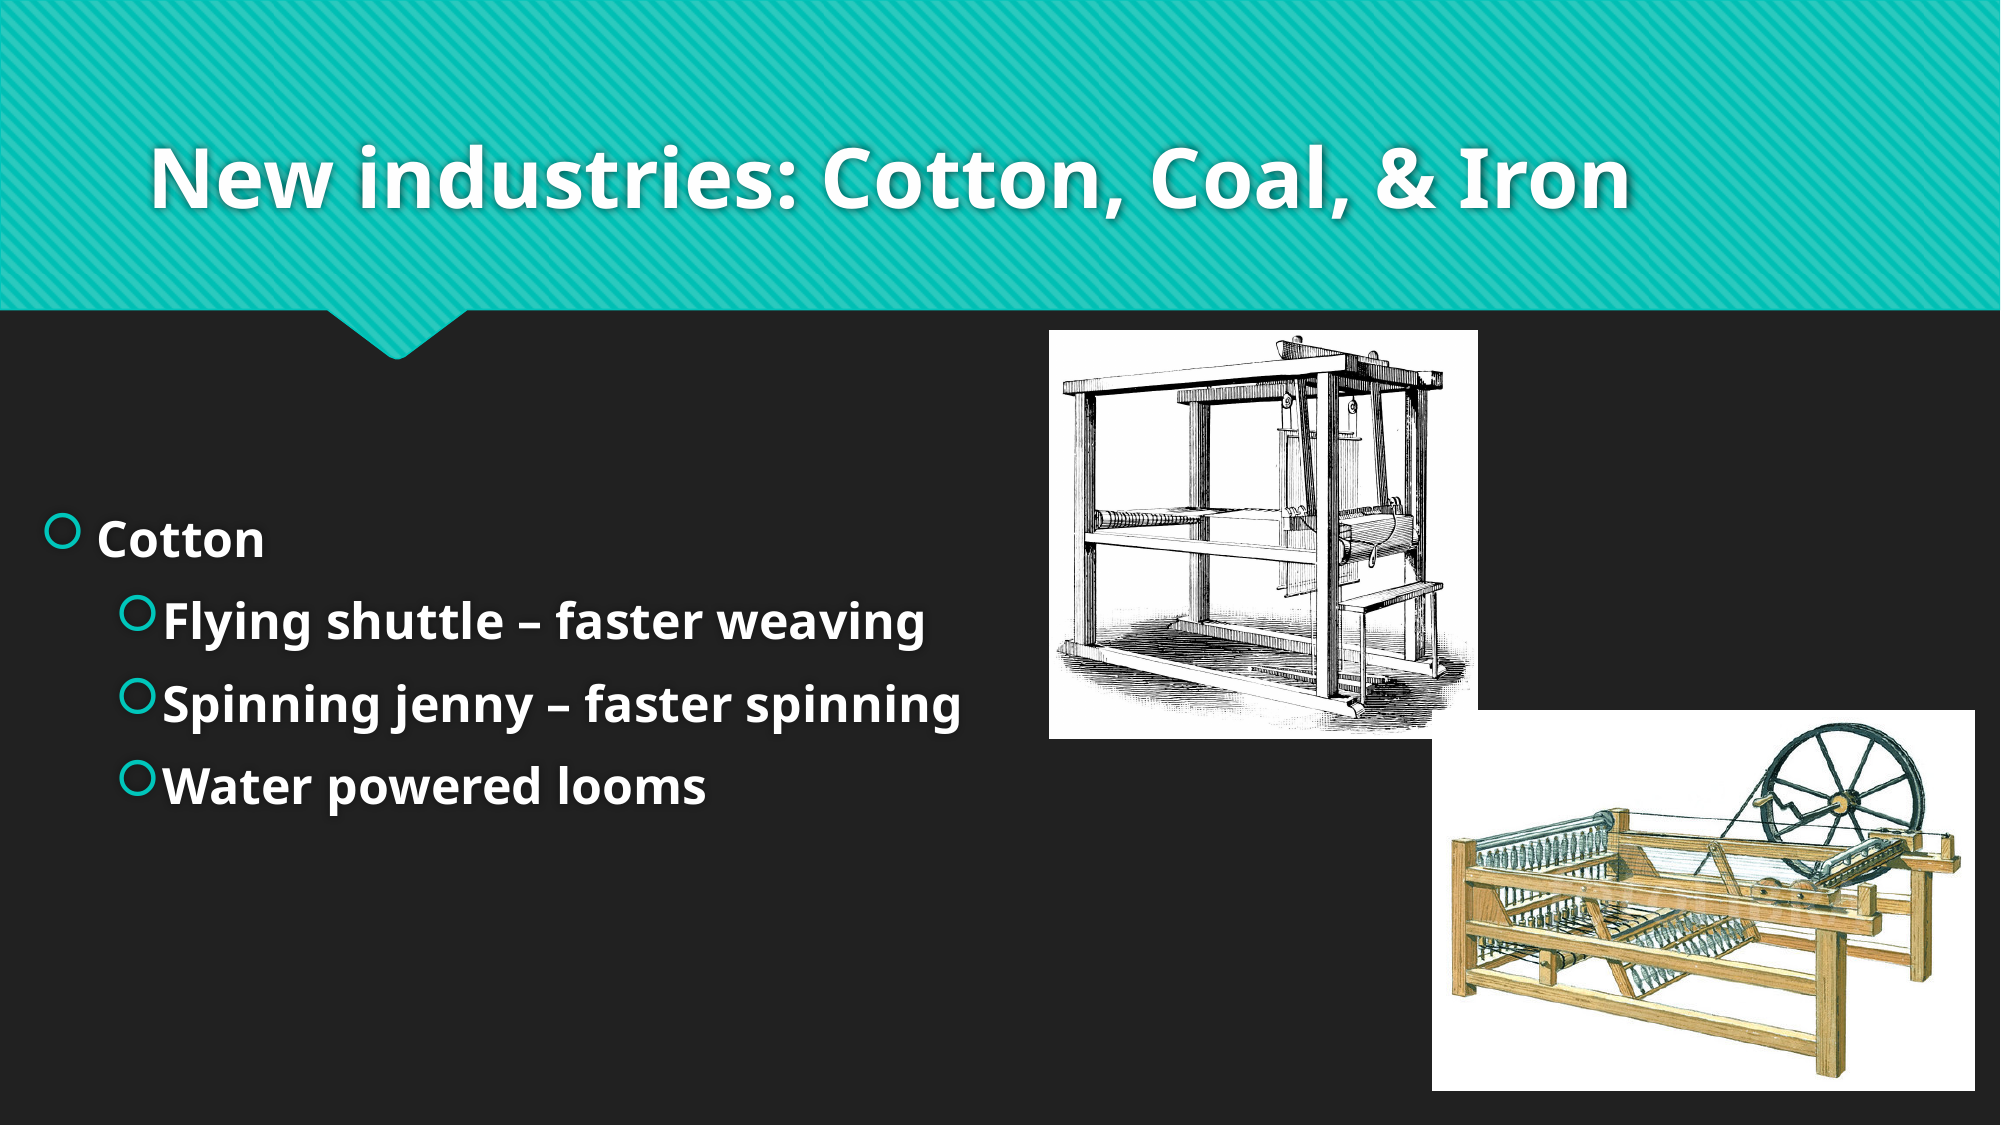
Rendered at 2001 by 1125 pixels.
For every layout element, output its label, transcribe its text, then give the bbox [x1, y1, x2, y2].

title New industries: Cotton, Coal, & Iron [132, 73, 1868, 233]
picture [1049, 330, 1975, 1091]
list Cotton Flying shuttle – faster weaving Spinning jenny – faster spinning Water powered looms [25, 413, 1069, 1011]
